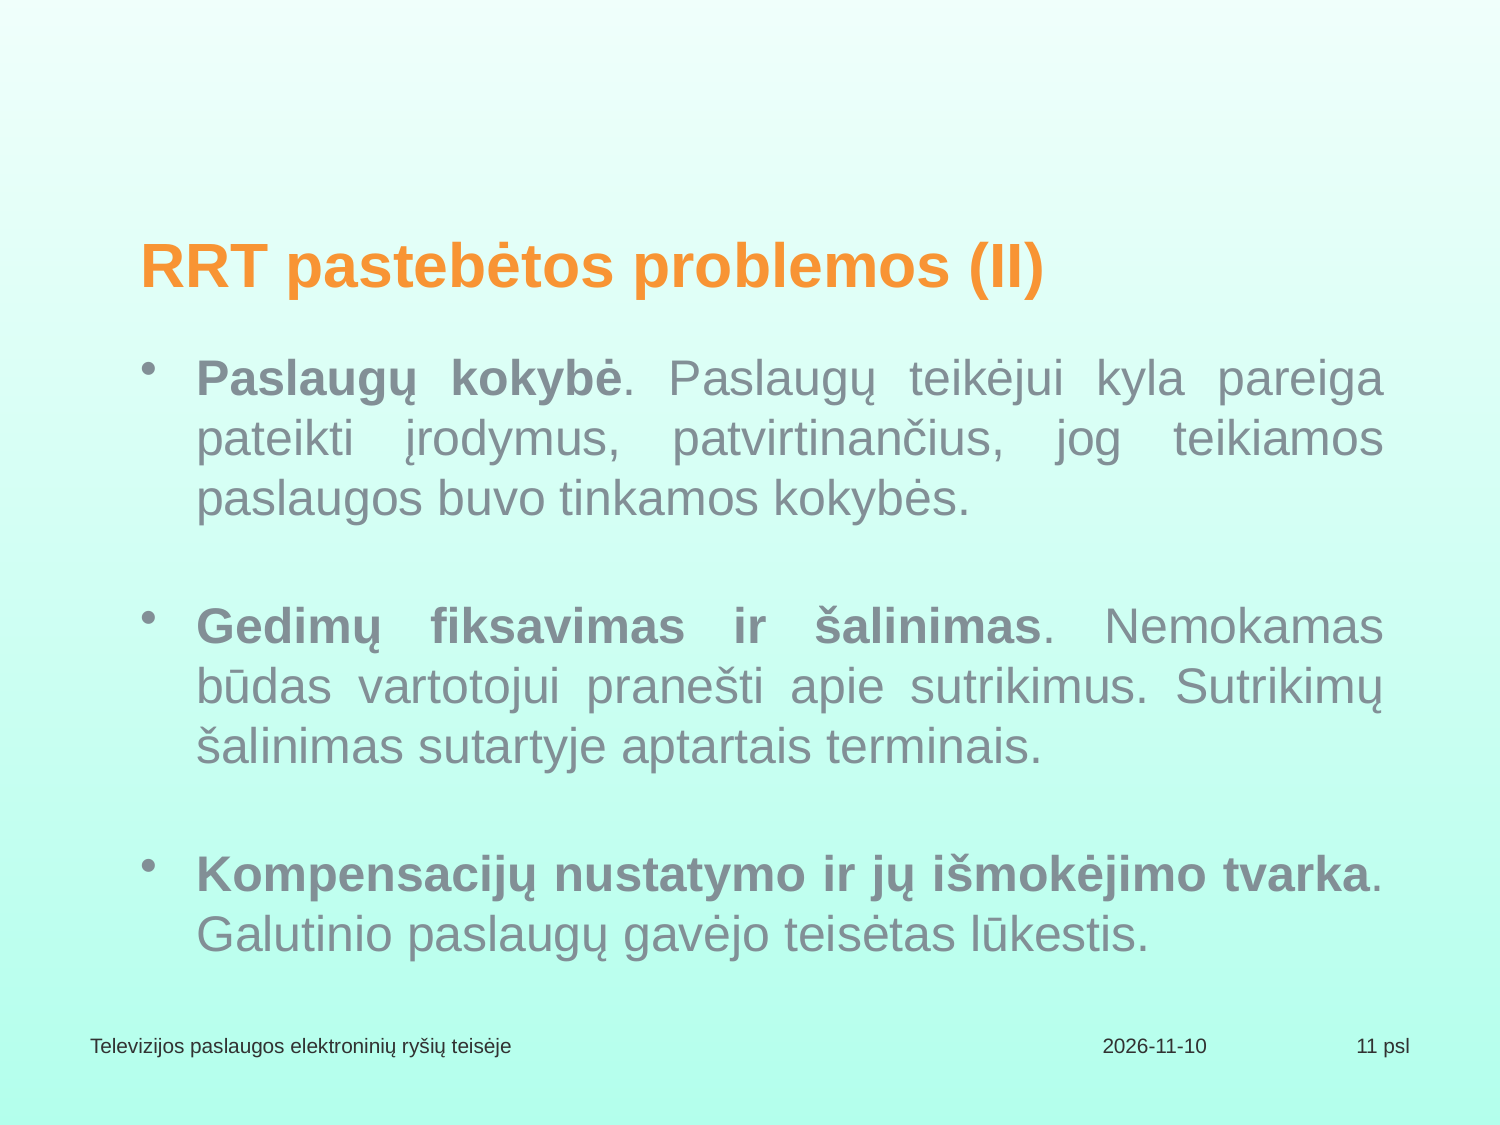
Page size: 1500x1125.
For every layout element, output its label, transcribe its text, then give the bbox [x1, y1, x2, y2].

footer Televizijos paslaugos elektroninių ryšių teisėje [75, 1025, 550, 1063]
title RRT pastebėtos problemos (II) [125, 200, 1300, 325]
list Paslaugų kokybė. Paslaugų teikėjui kyla pareiga pateikti įrodymus, patvirtinančius, jog teikiamos paslaugos buvo tinkamos kokybės. Gedimų fiksavimas ir šalinimas. Nemokamas būdas vartotojui pranešti apie sutrikimus. Sutrikimų šalinimas sutartyje aptartais terminais. Kompensacijų nustatymo ir jų išmokėjimo tvarka. Galutinio paslaugų gavėjo teisėtas lūkestis. [125, 337, 1400, 988]
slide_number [1087, 1025, 1313, 1063]
slide_number 11 psl [1325, 1025, 1425, 1063]
